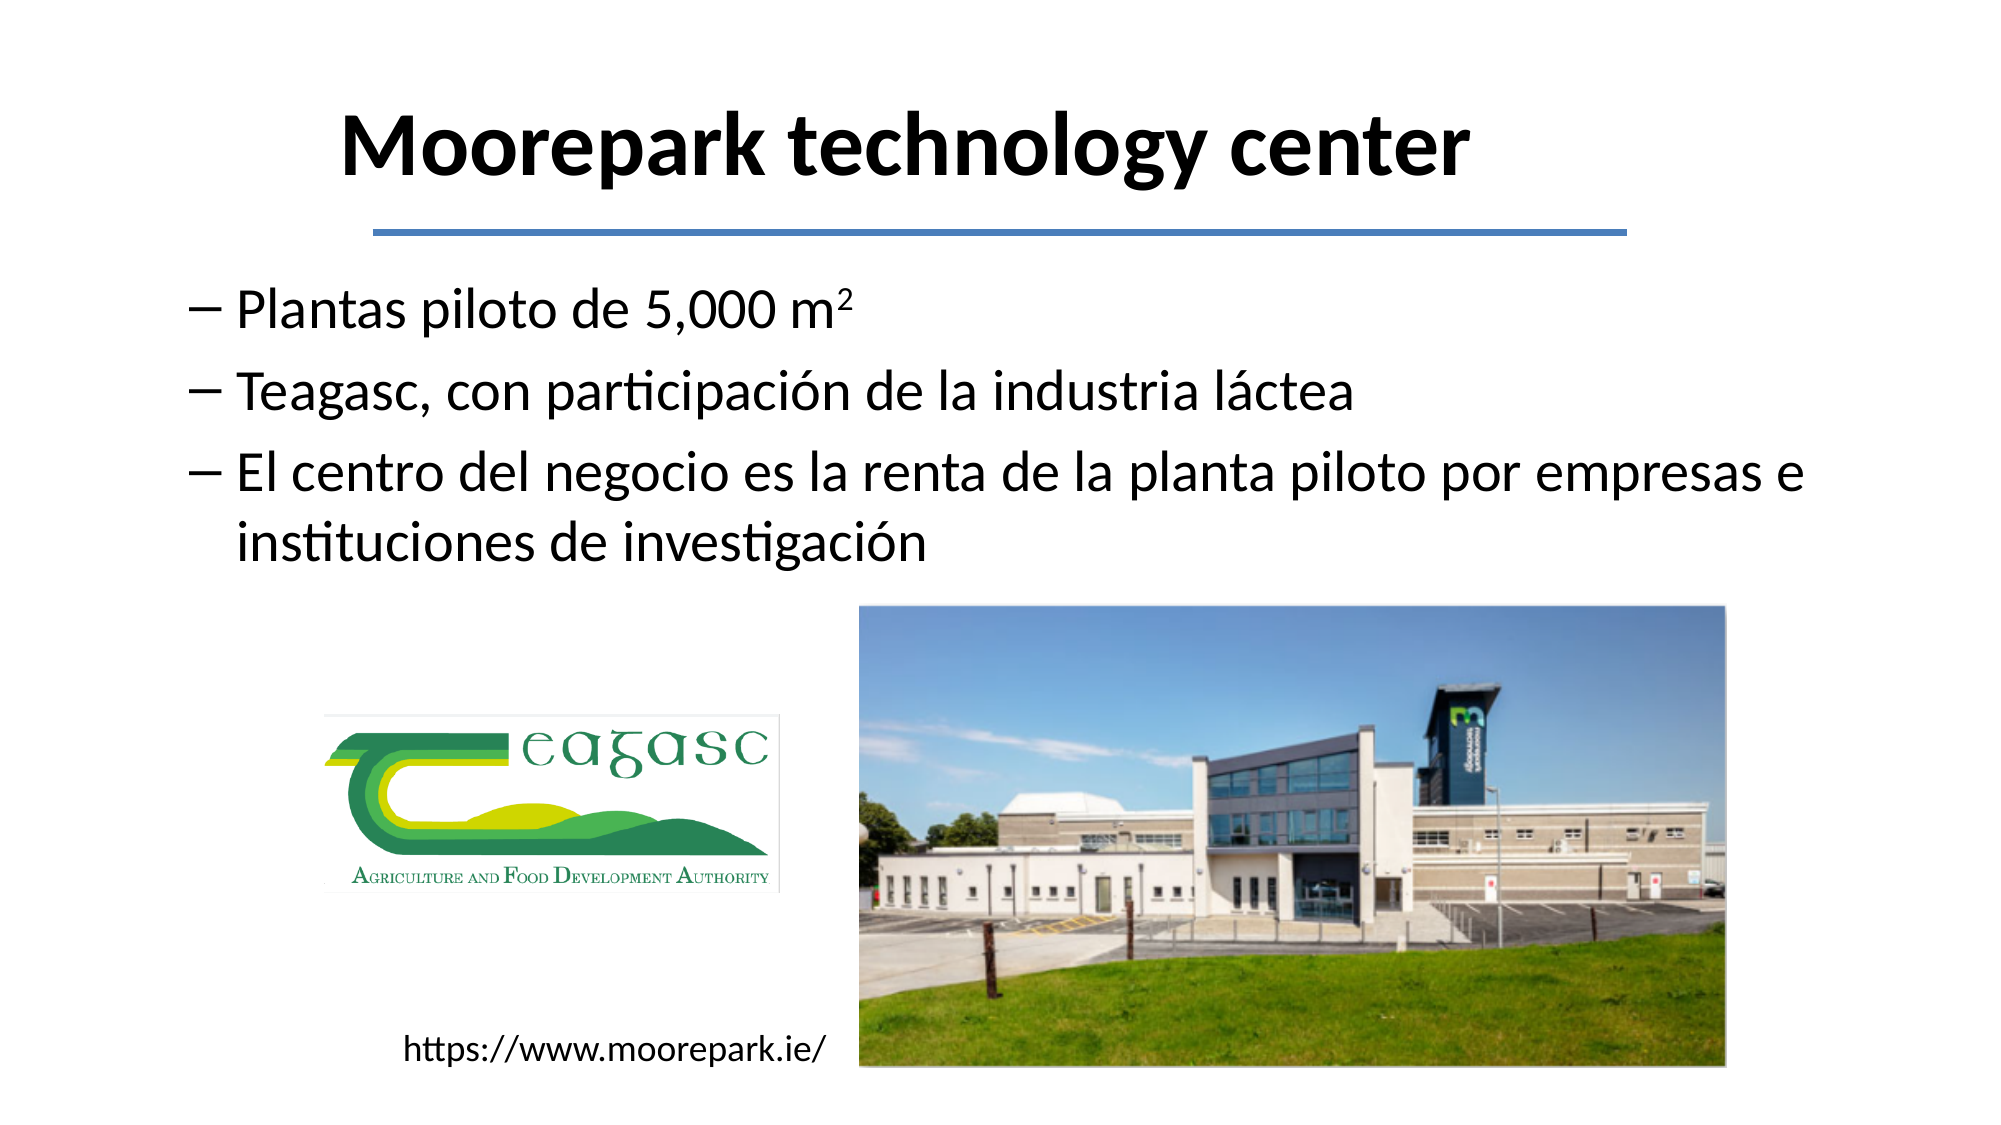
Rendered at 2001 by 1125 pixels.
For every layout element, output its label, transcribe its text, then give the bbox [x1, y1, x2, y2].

text_box https://www.moorepark.ie/ [313, 1016, 858, 1076]
picture [859, 602, 1727, 1068]
title Moorepark technology center [324, 45, 1675, 233]
picture [324, 714, 781, 893]
list Plantas piloto de 5,000 m2 Teagasc, con participación de la industria láctea El centro del negocio es la renta de la planta piloto por empresas e instituciones de investigación [99, 262, 1900, 1005]
